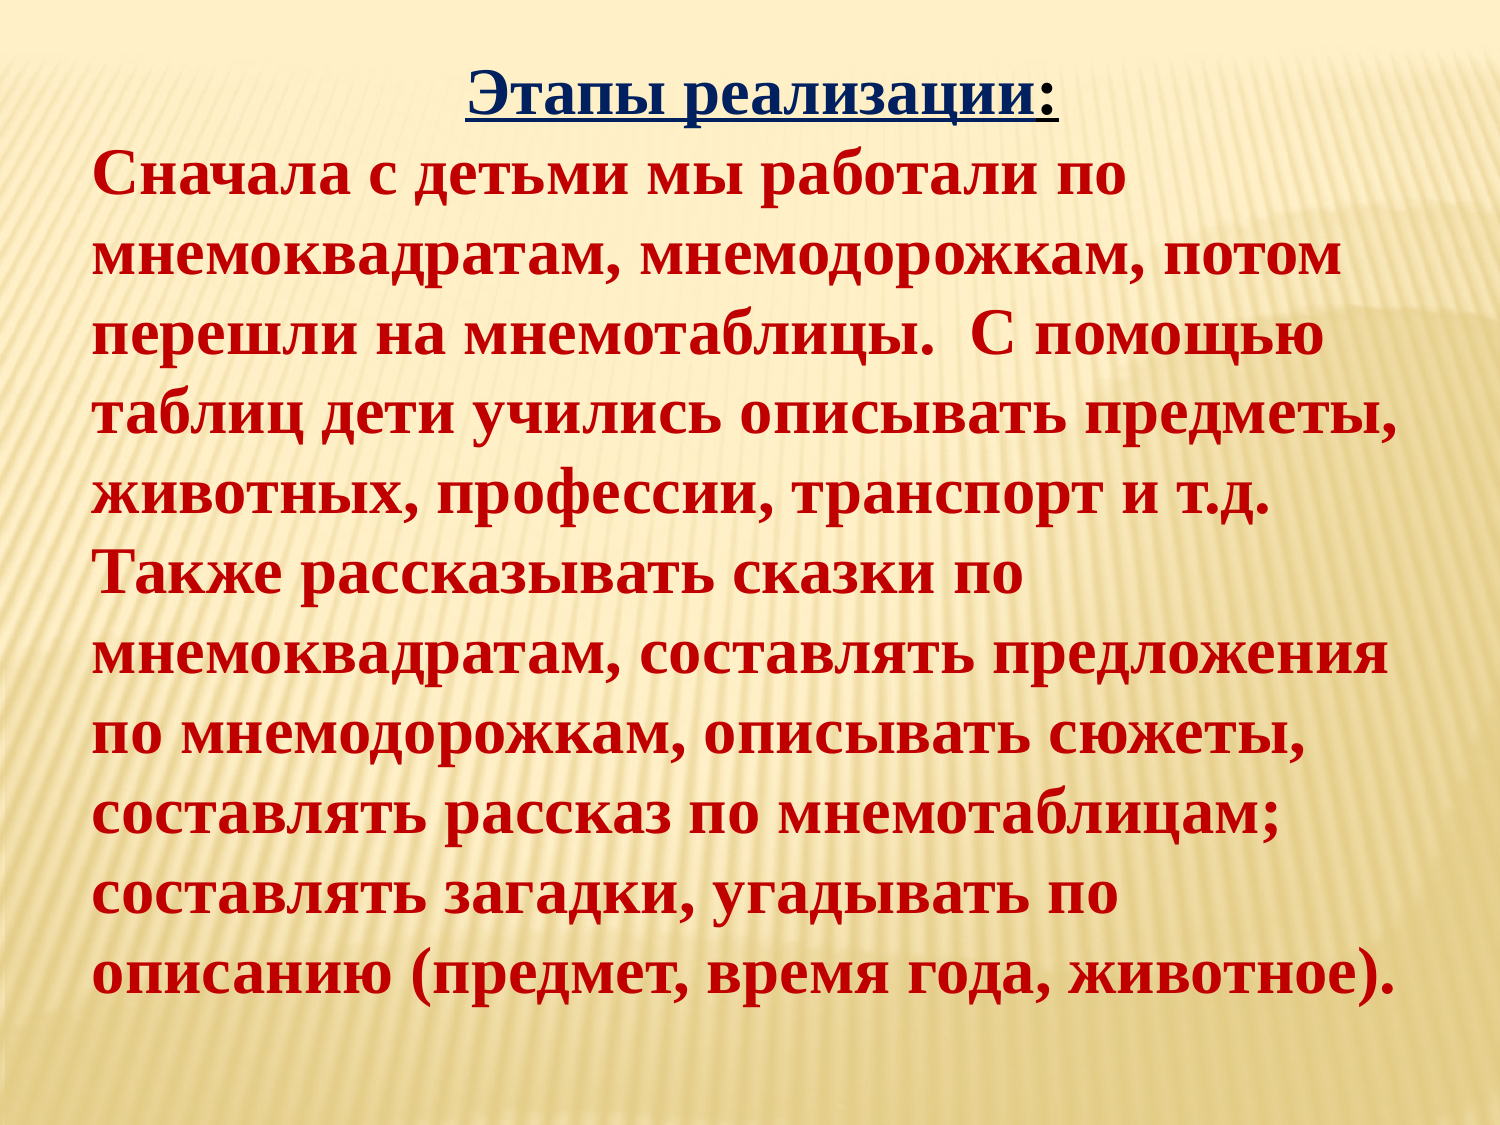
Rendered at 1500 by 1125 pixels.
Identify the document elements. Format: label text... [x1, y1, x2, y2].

text_box Этапы реализации: Сначала с детьми мы работали по мнемоквадратам, мнемодорожкам, потом перешли на мнемотаблицы. С помощью таблиц дети учились описывать предметы, животных, профессии, транспорт и т.д. Также рассказывать сказки по мнемоквадратам, составлять предложения по мнемодорожкам, описывать сюжеты, составлять рассказ по мнемотаблицам; составлять загадки, угадывать по описанию (предмет, время года, животное). [76, 40, 1447, 1015]
